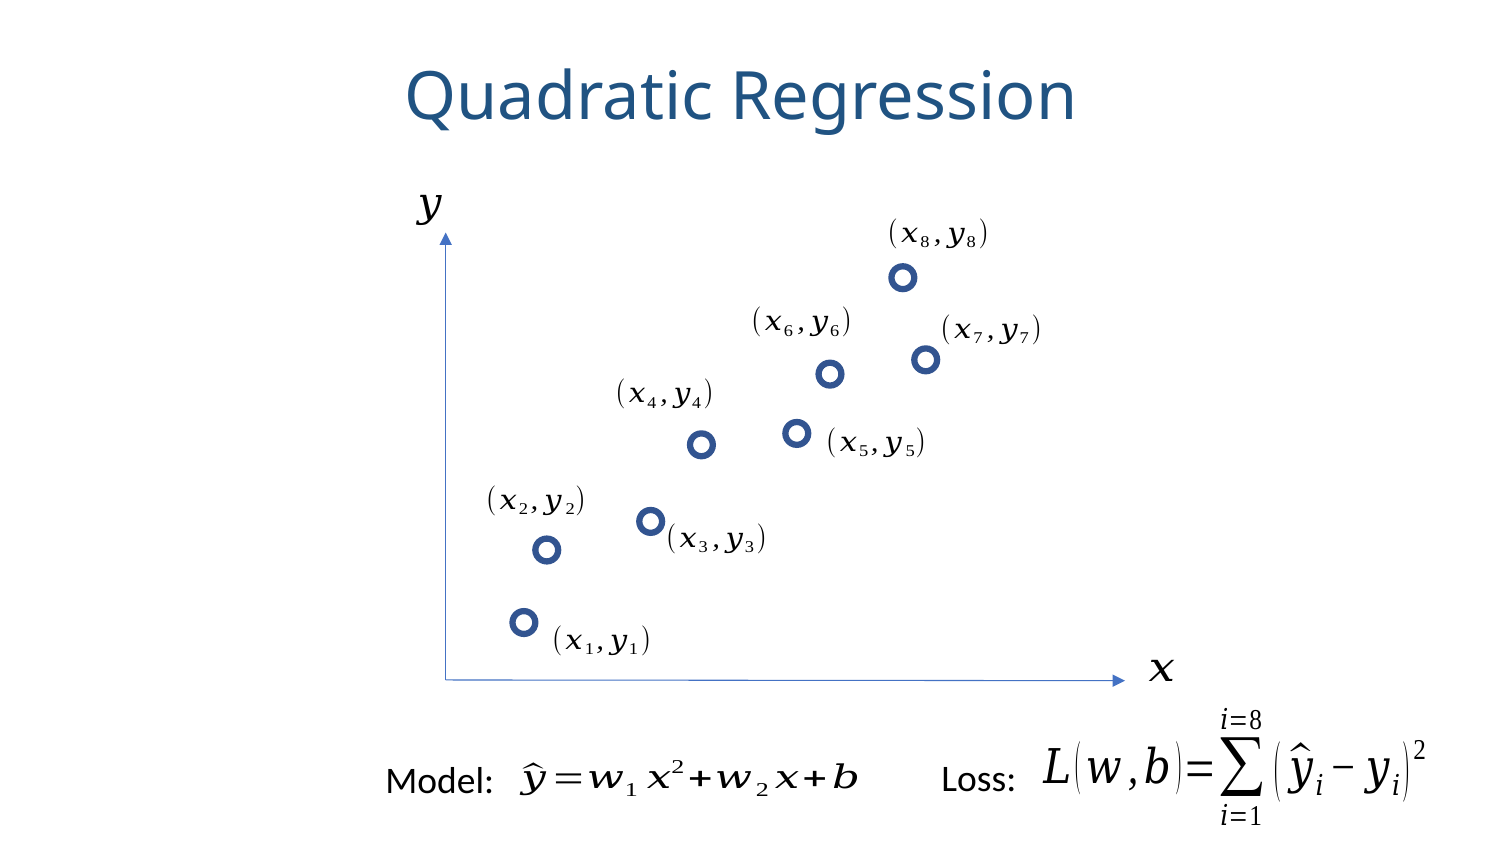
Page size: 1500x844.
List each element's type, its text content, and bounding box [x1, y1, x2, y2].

text_box [638, 508, 664, 534]
text_box [913, 347, 939, 373]
text_box Loss: [926, 746, 1040, 807]
text_box [890, 265, 916, 291]
text_box [534, 537, 560, 563]
text_box [688, 432, 714, 458]
text_box [784, 420, 810, 446]
text_box Model: [370, 748, 518, 809]
text_box Quadratic Regression [74, 45, 1425, 233]
text_box [817, 361, 843, 387]
text_box [511, 610, 537, 635]
